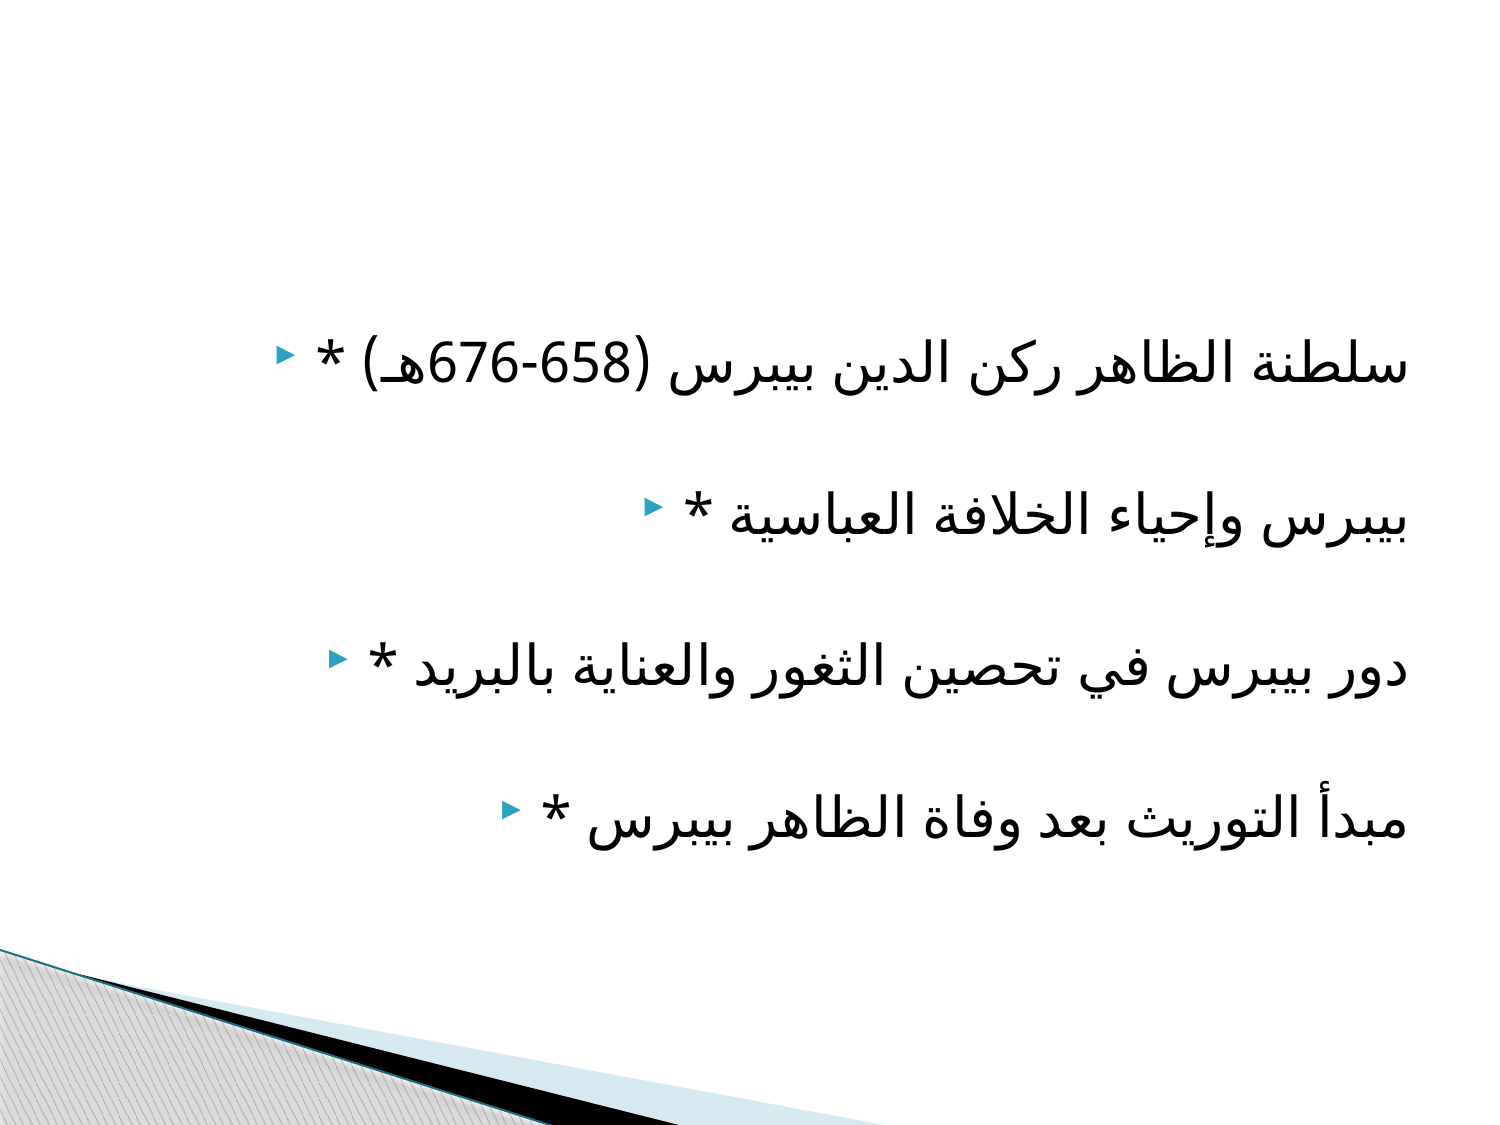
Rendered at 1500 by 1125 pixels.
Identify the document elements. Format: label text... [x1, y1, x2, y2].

list * سلطنة الظاهر ركن الدين بيبرس (658-676هـ) * بيبرس وإحياء الخلافة العباسية * دور بيبرس في تحصين الثغور والعناية بالبريد * مبدأ التوريث بعد وفاة الظاهر بيبرس [75, 243, 1425, 986]
